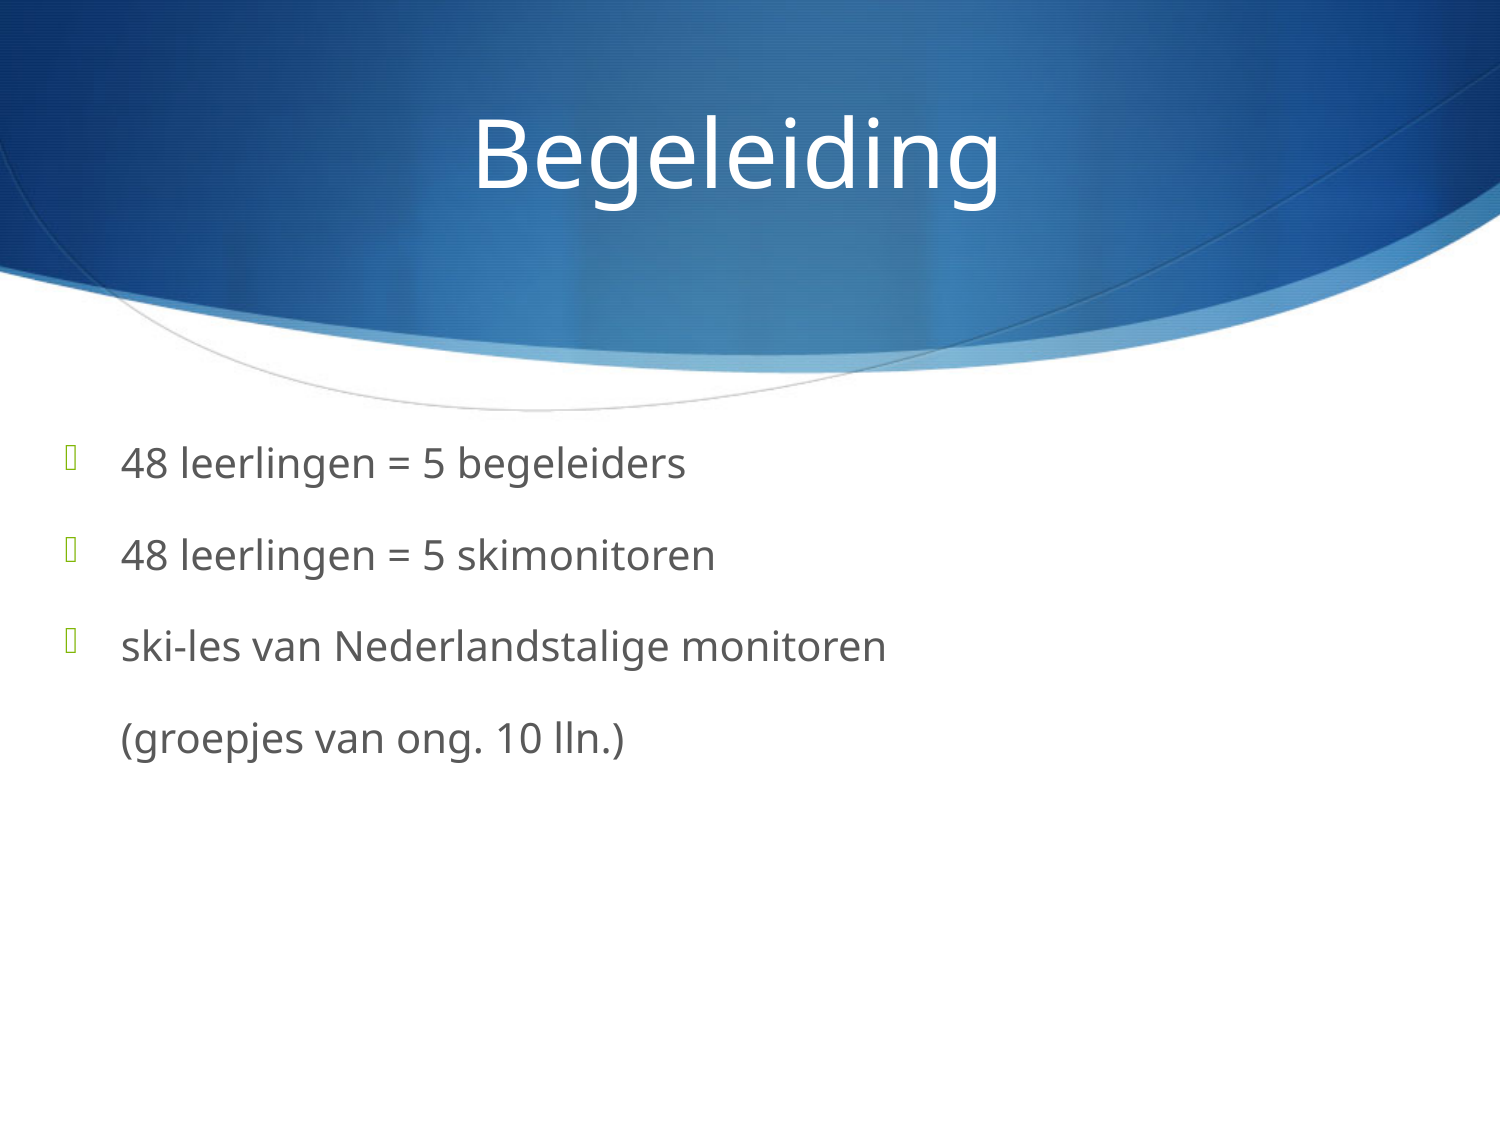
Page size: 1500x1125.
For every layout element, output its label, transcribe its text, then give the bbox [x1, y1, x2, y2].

list 48 leerlingen = 5 begeleiders 48 leerlingen = 5 skimonitoren ski-les van Nederlandstalige monitoren (groepjes van ong. 10 lln.) [49, 428, 1445, 977]
picture [0, 0, 1500, 1125]
title Begeleiding [75, 56, 1425, 245]
